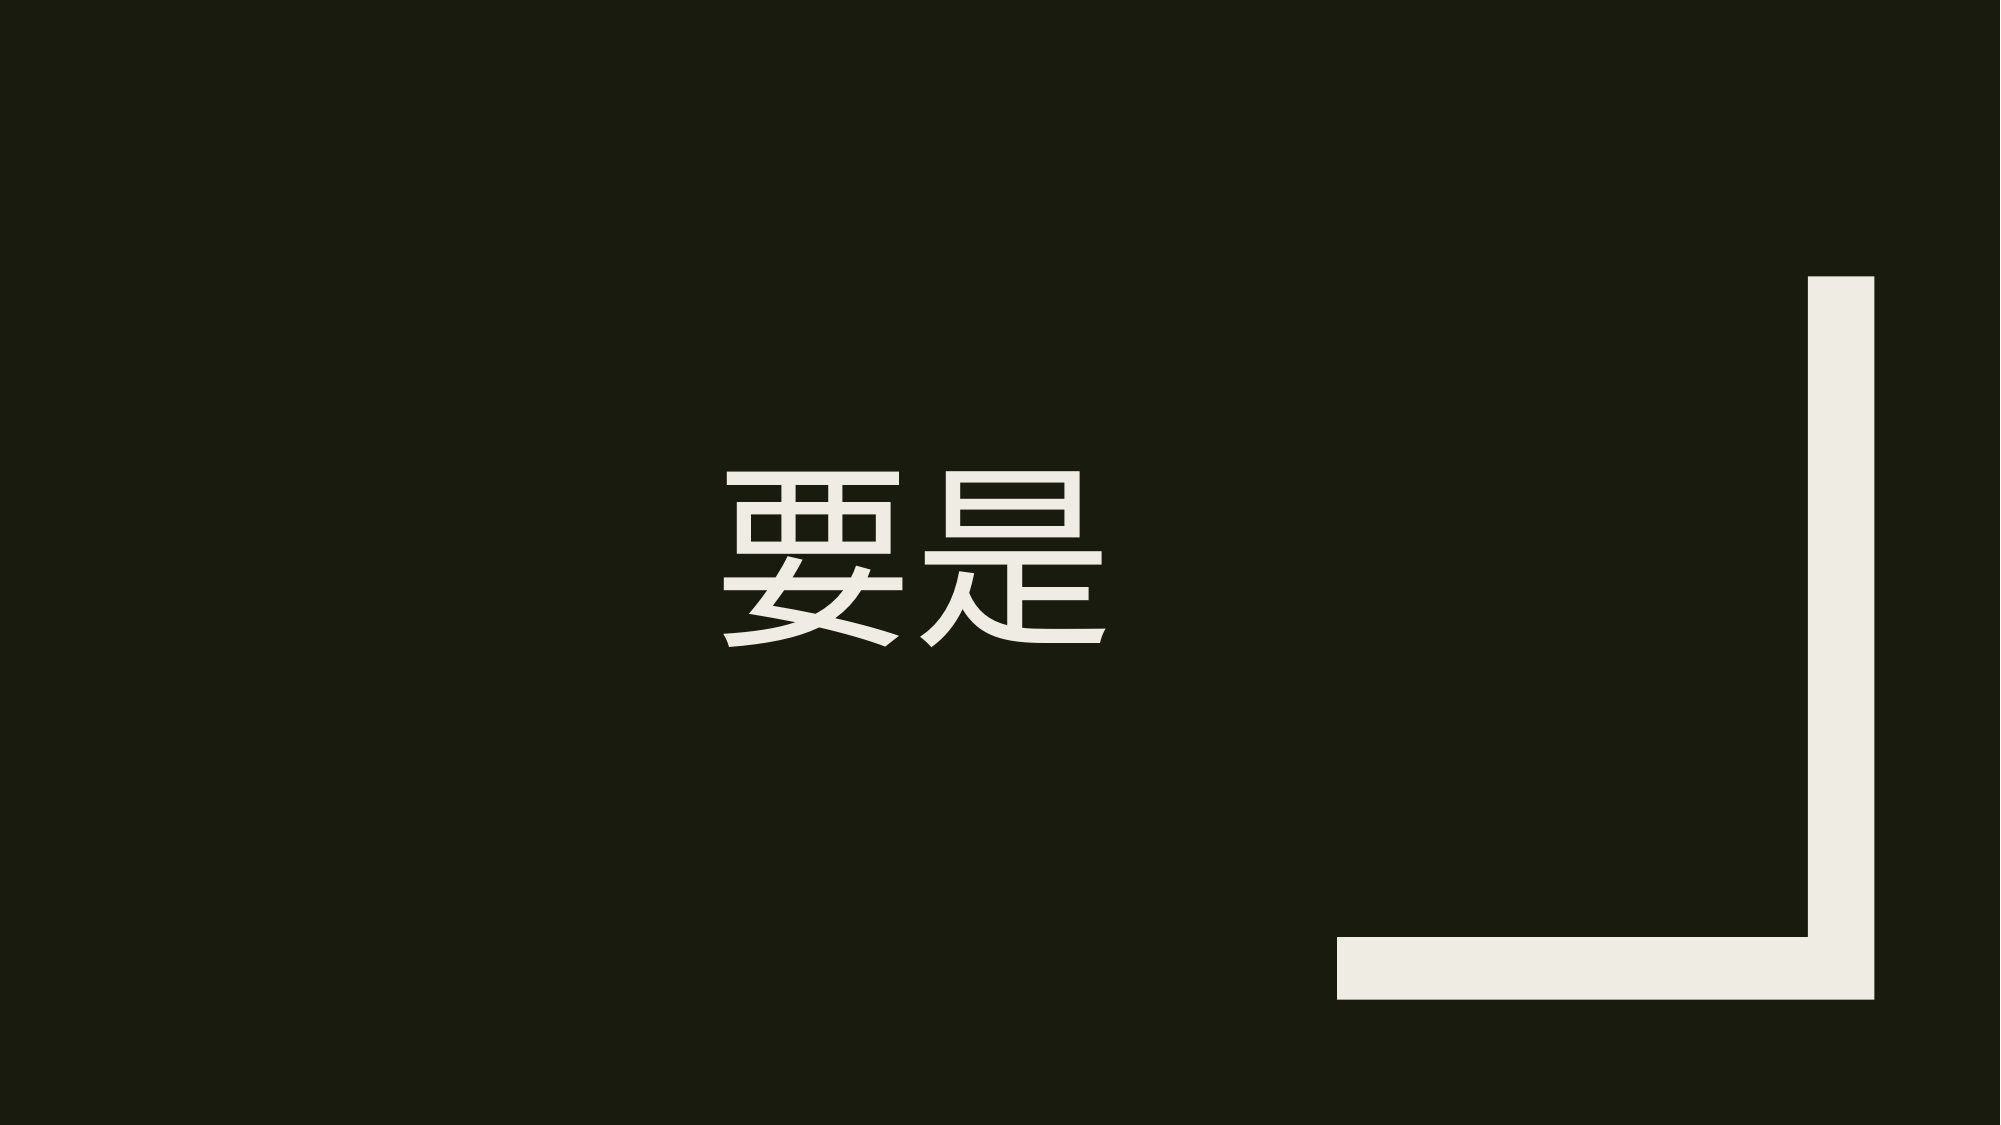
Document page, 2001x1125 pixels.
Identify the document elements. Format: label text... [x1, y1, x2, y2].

title 要是 [125, 213, 1703, 682]
